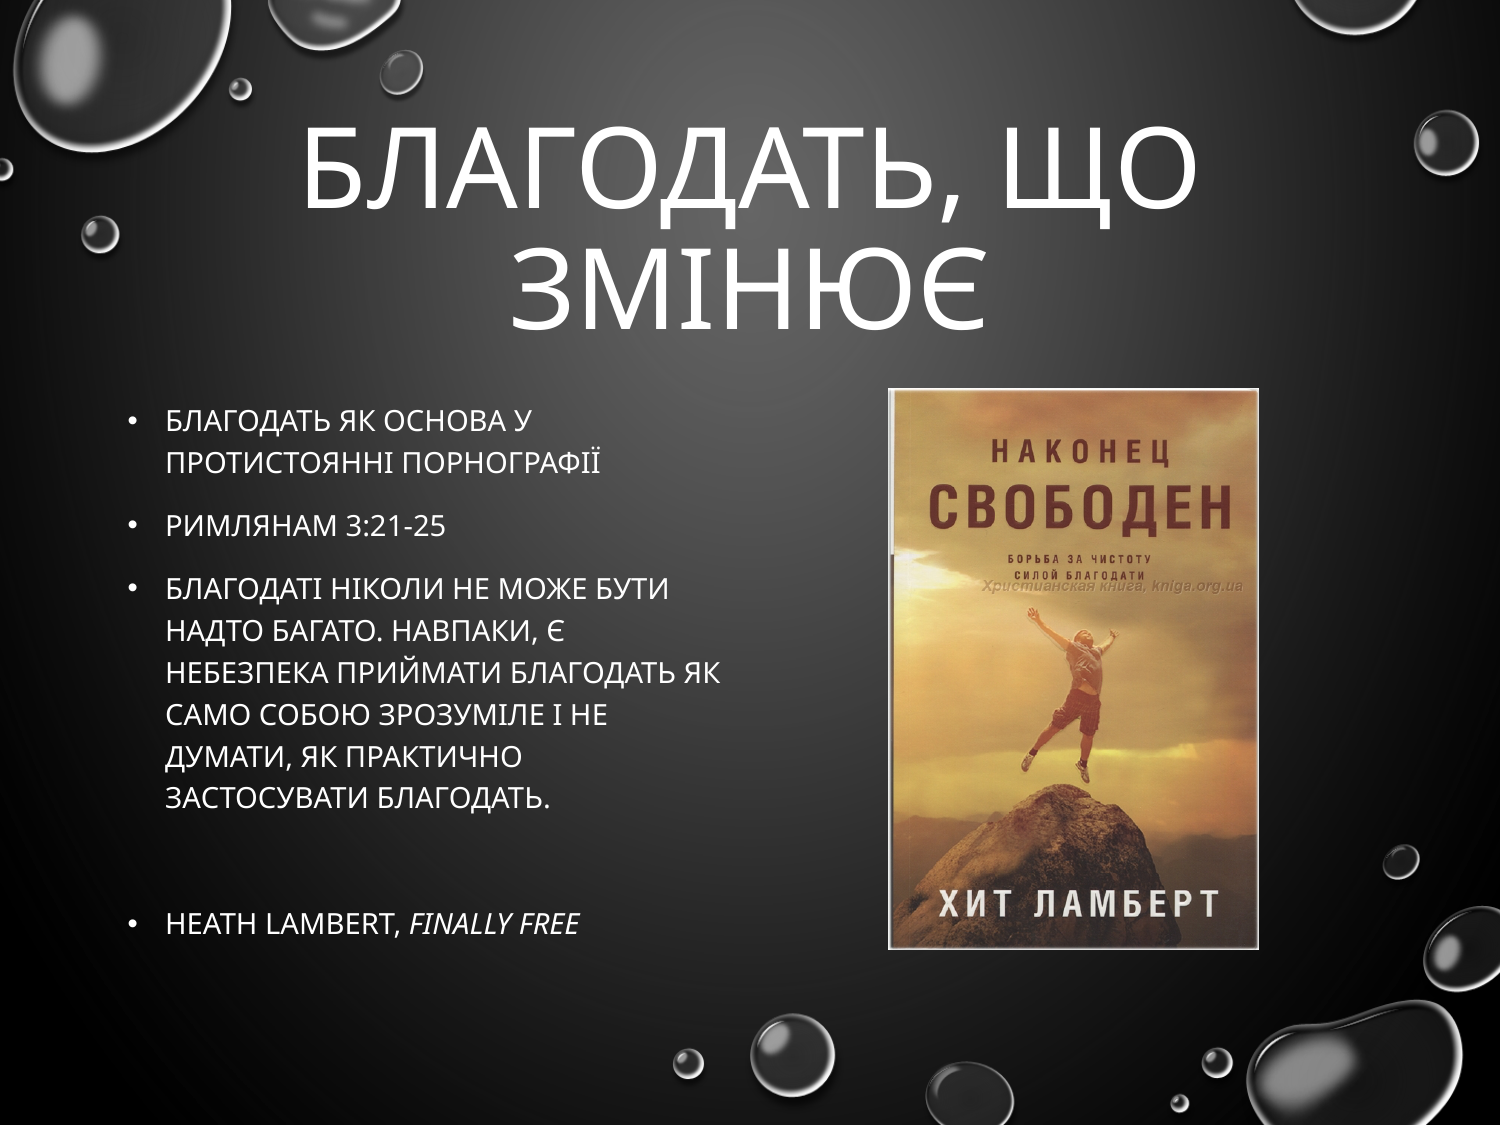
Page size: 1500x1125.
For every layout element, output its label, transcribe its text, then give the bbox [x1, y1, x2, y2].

title Благодать, що змінює [112, 101, 1388, 364]
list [888, 387, 1259, 951]
picture [0, 0, 1500, 1125]
list Благодать як основа у протистоянні порнографії Римлянам 3:21-25 Благодаті ніколи не може бути надто багато. Навпаки, є небезпека приймати благодать як само собою зрозуміле і не думати, як практично застосувати благодать. Heath Lambert, Finally free [112, 388, 741, 950]
